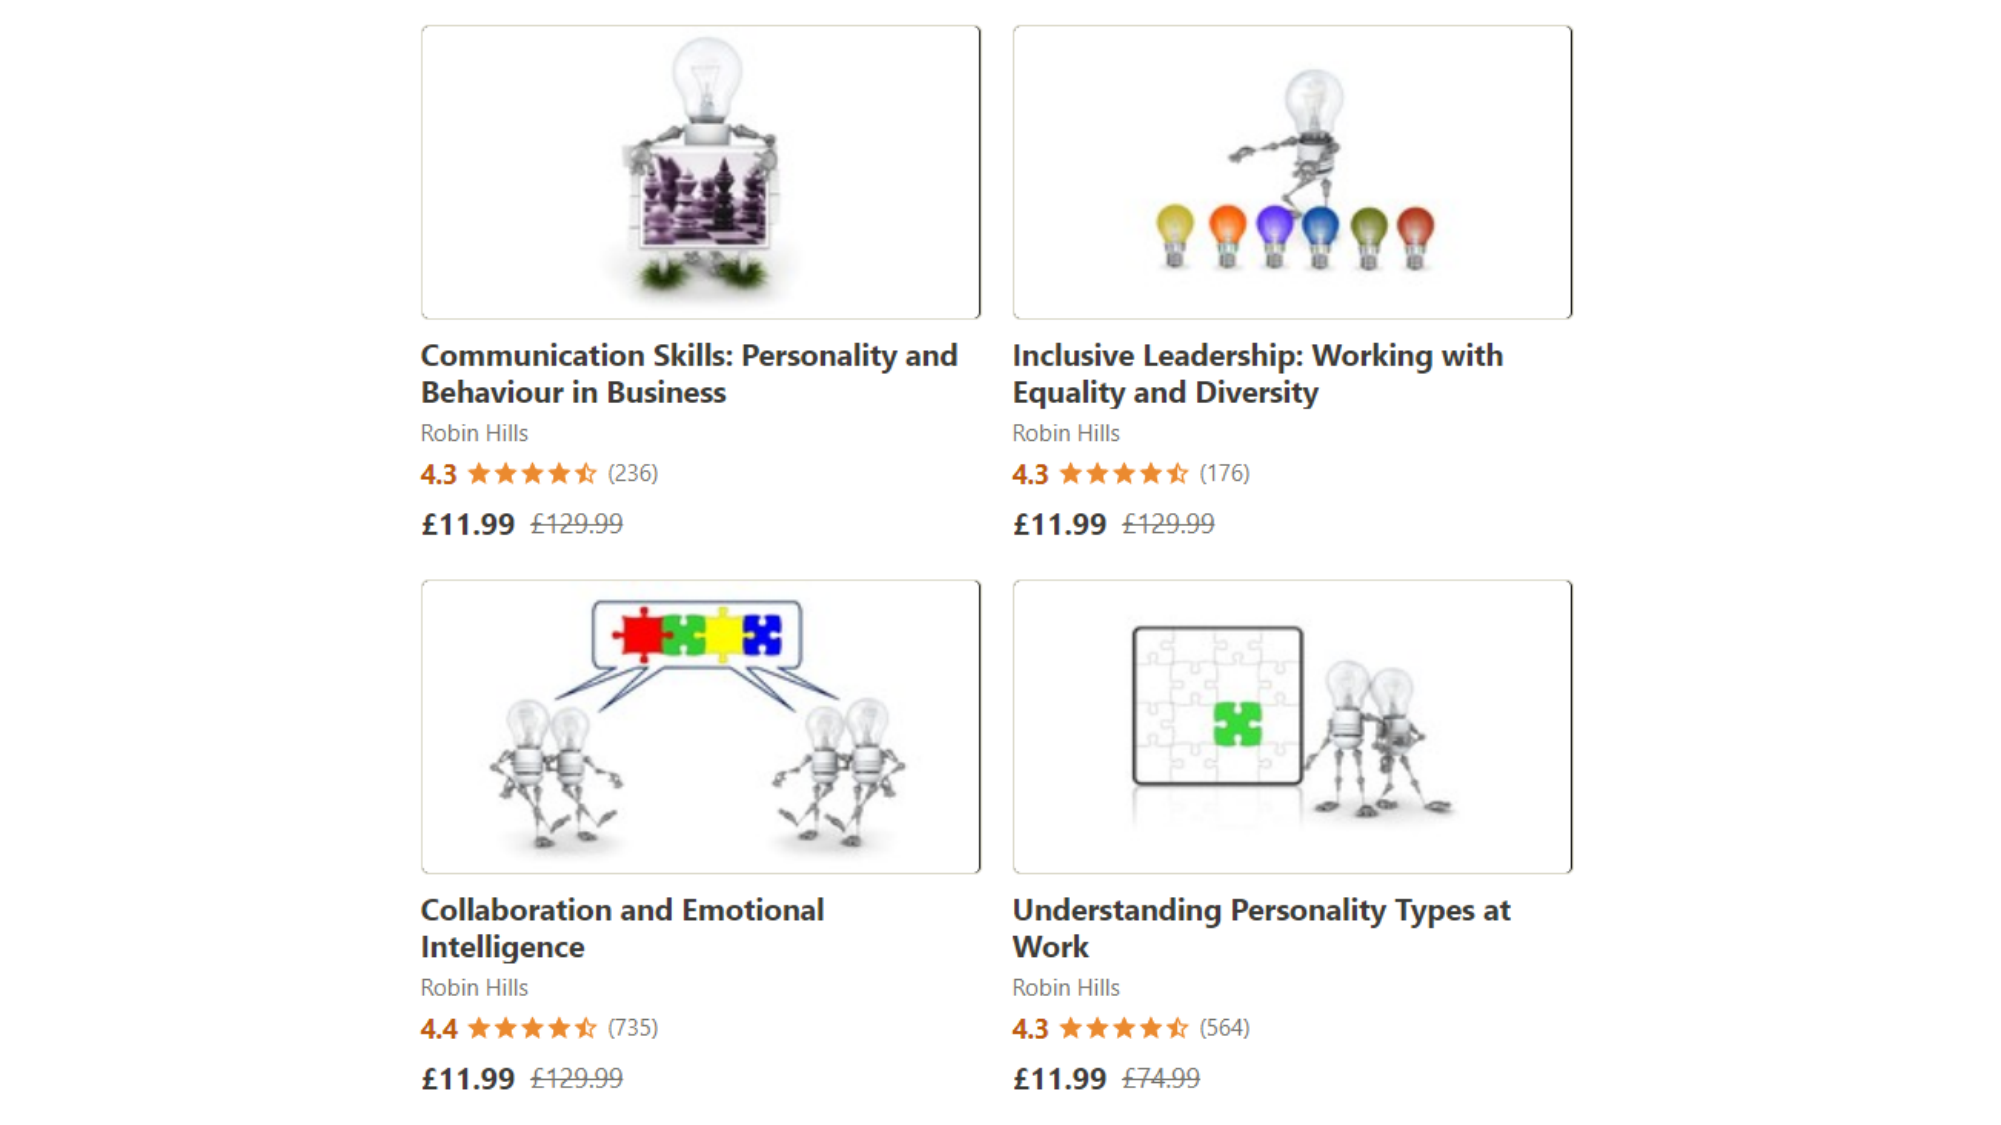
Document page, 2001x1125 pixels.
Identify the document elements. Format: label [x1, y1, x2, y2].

picture [386, 0, 1614, 1125]
